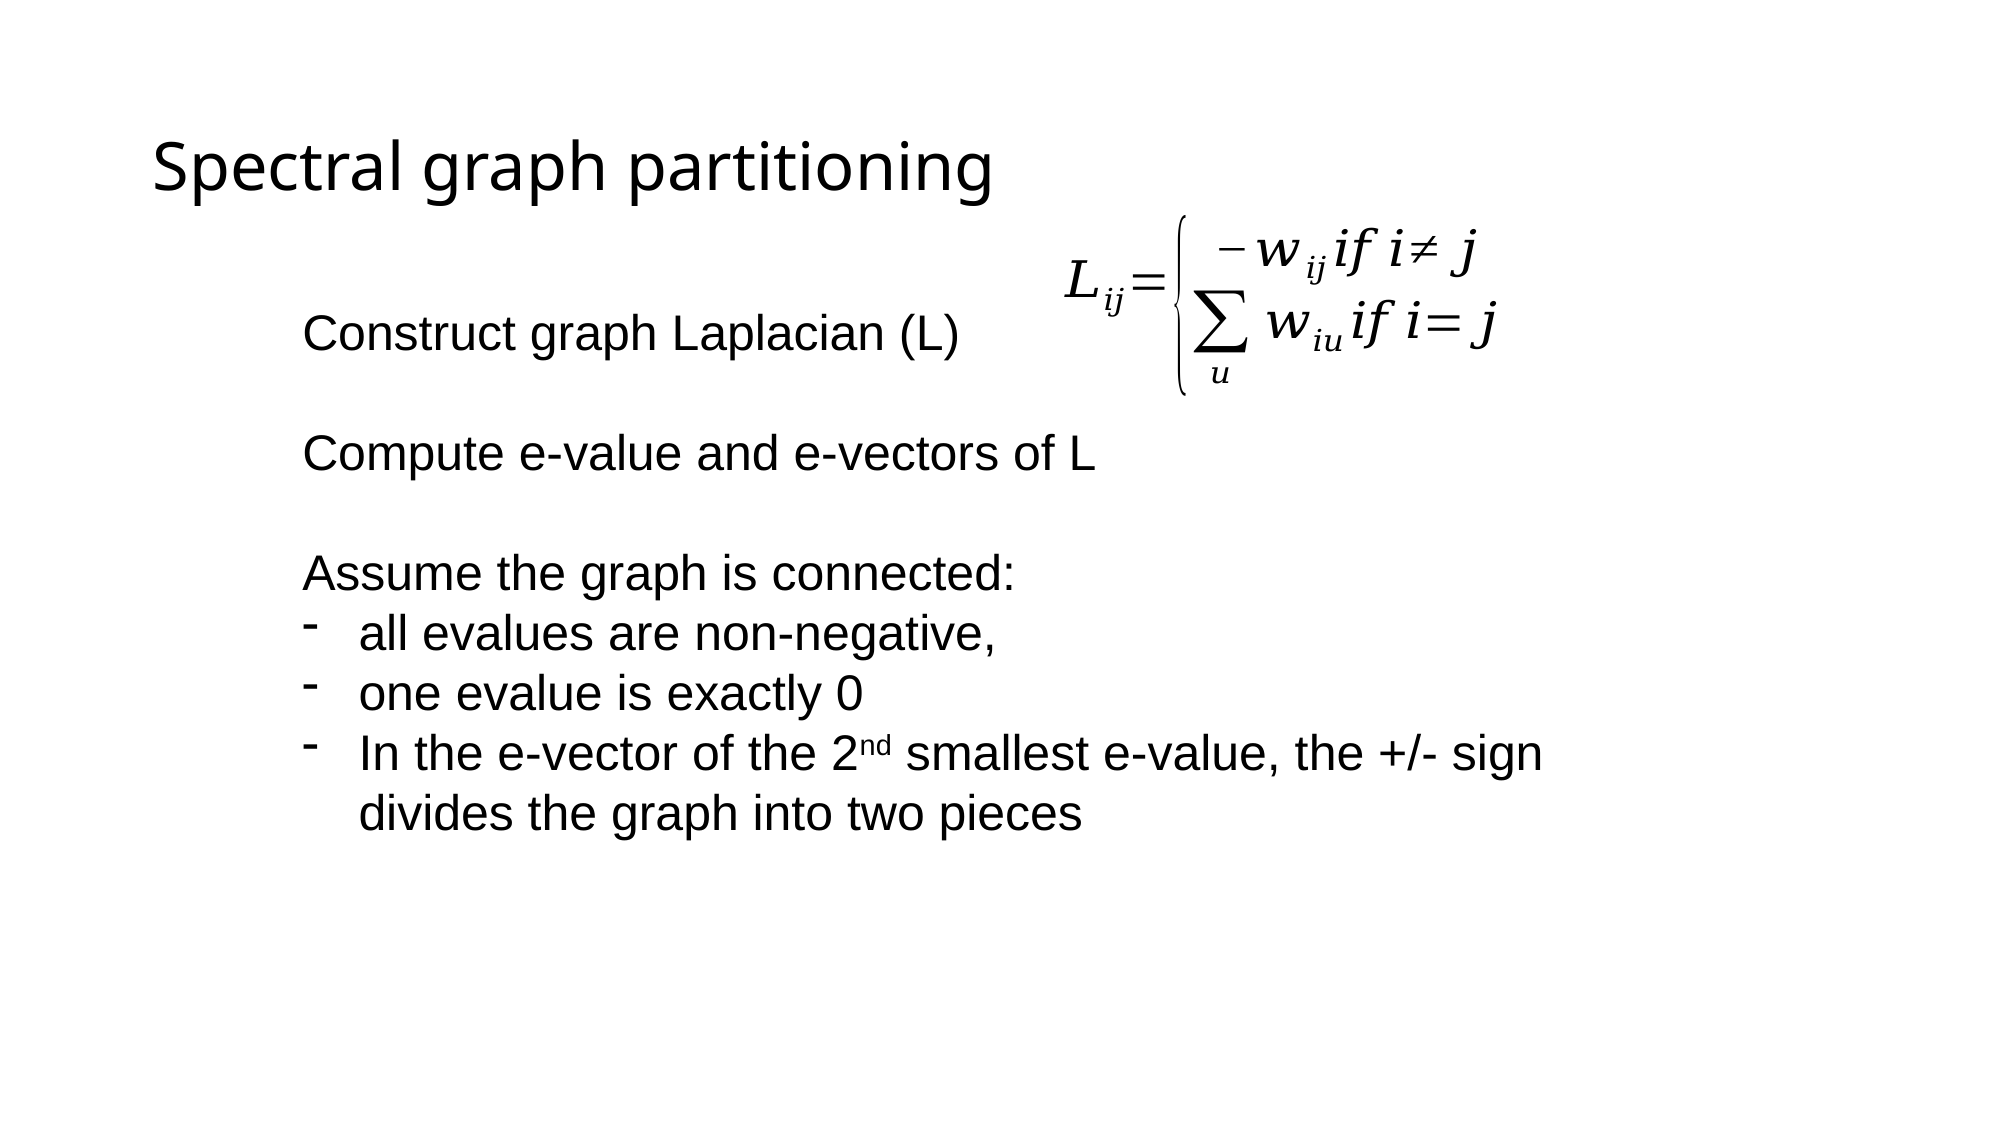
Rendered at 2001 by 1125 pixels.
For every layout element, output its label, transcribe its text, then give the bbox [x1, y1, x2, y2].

text_box Construct graph Laplacian (L) Compute e-value and e-vectors of L Assume the graph is connected: all evalues are non-negative, one evalue is exactly 0 In the e-vector of the 2nd smallest e-value, the +/- sign divides the graph into two pieces [287, 232, 1600, 908]
title Spectral graph partitioning [137, 59, 1863, 278]
